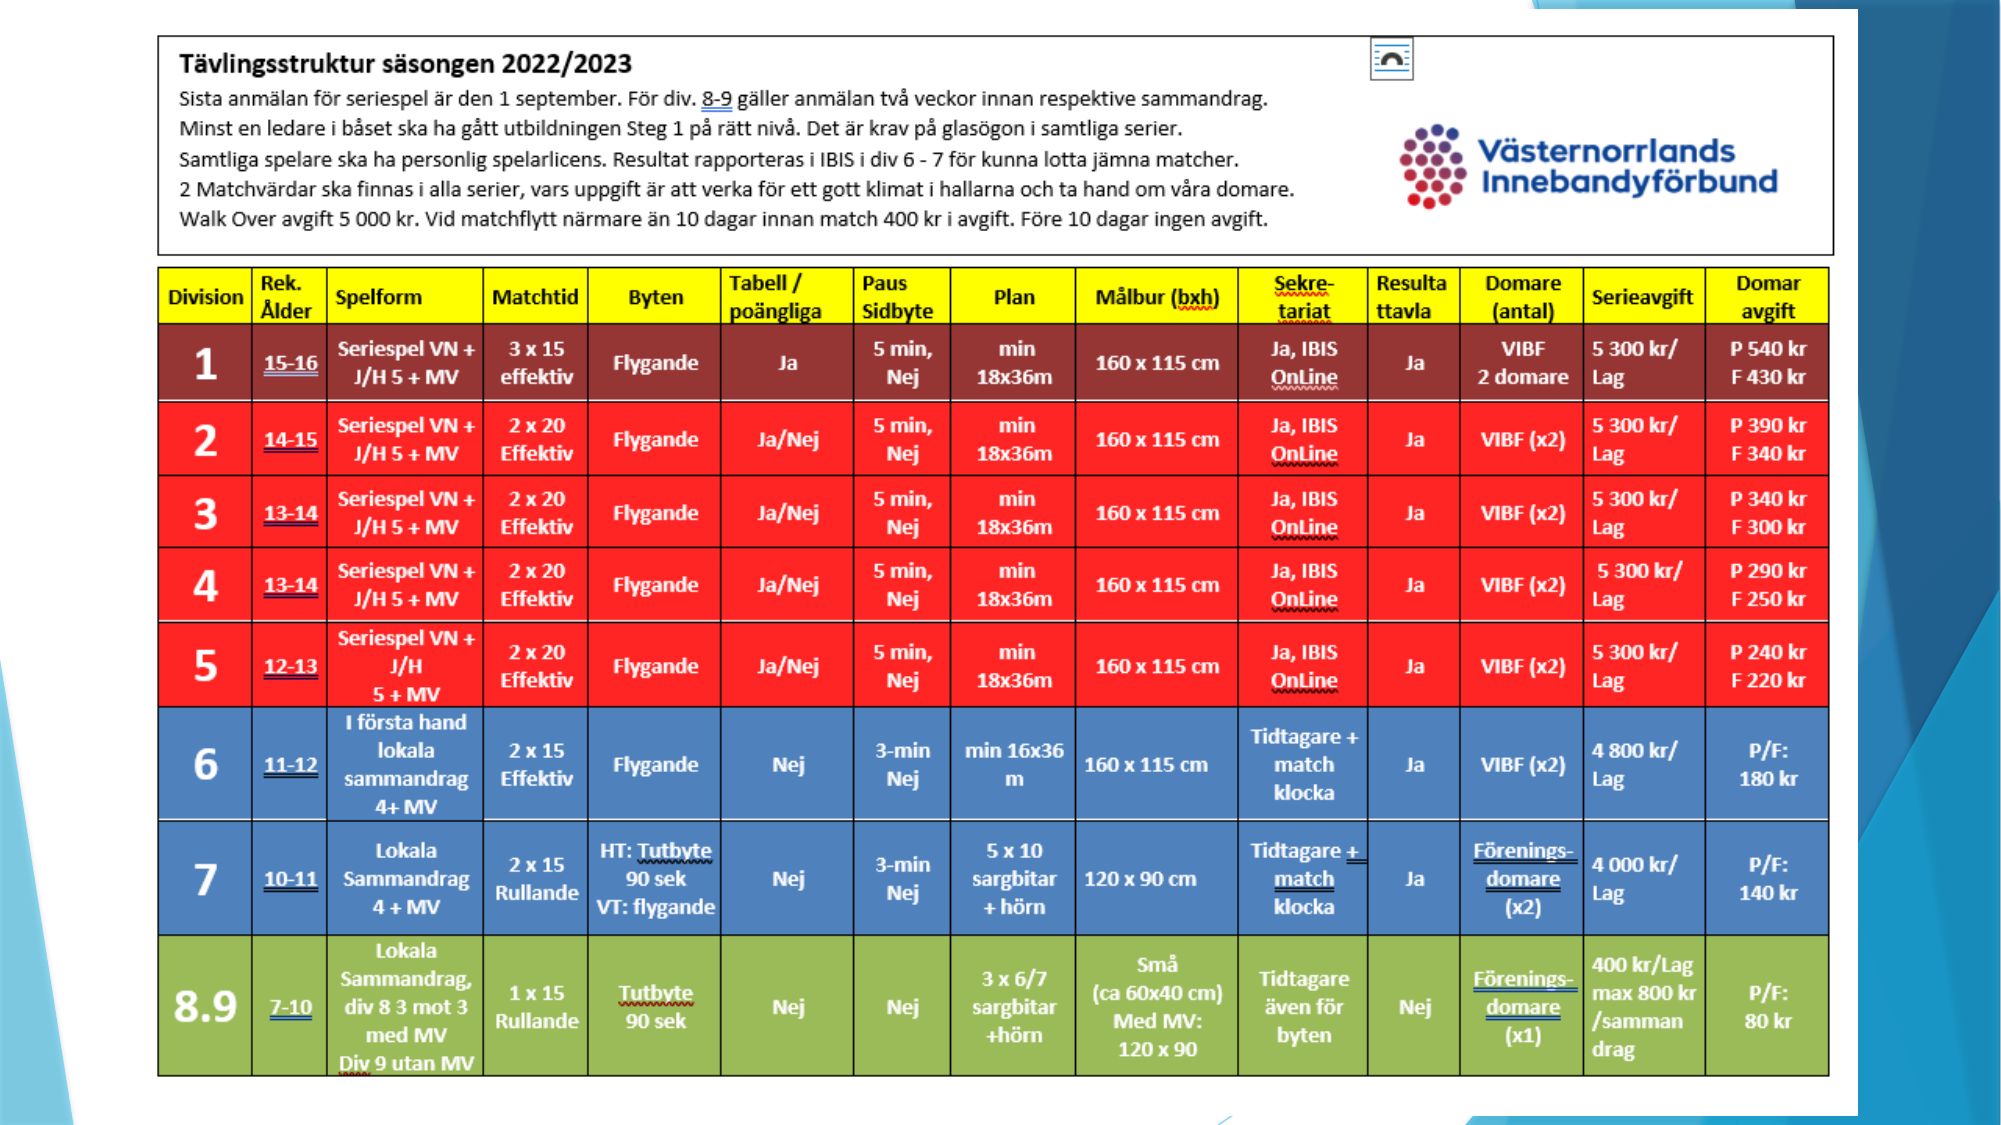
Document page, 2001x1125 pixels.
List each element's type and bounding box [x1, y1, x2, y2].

picture [141, 8, 1859, 1117]
